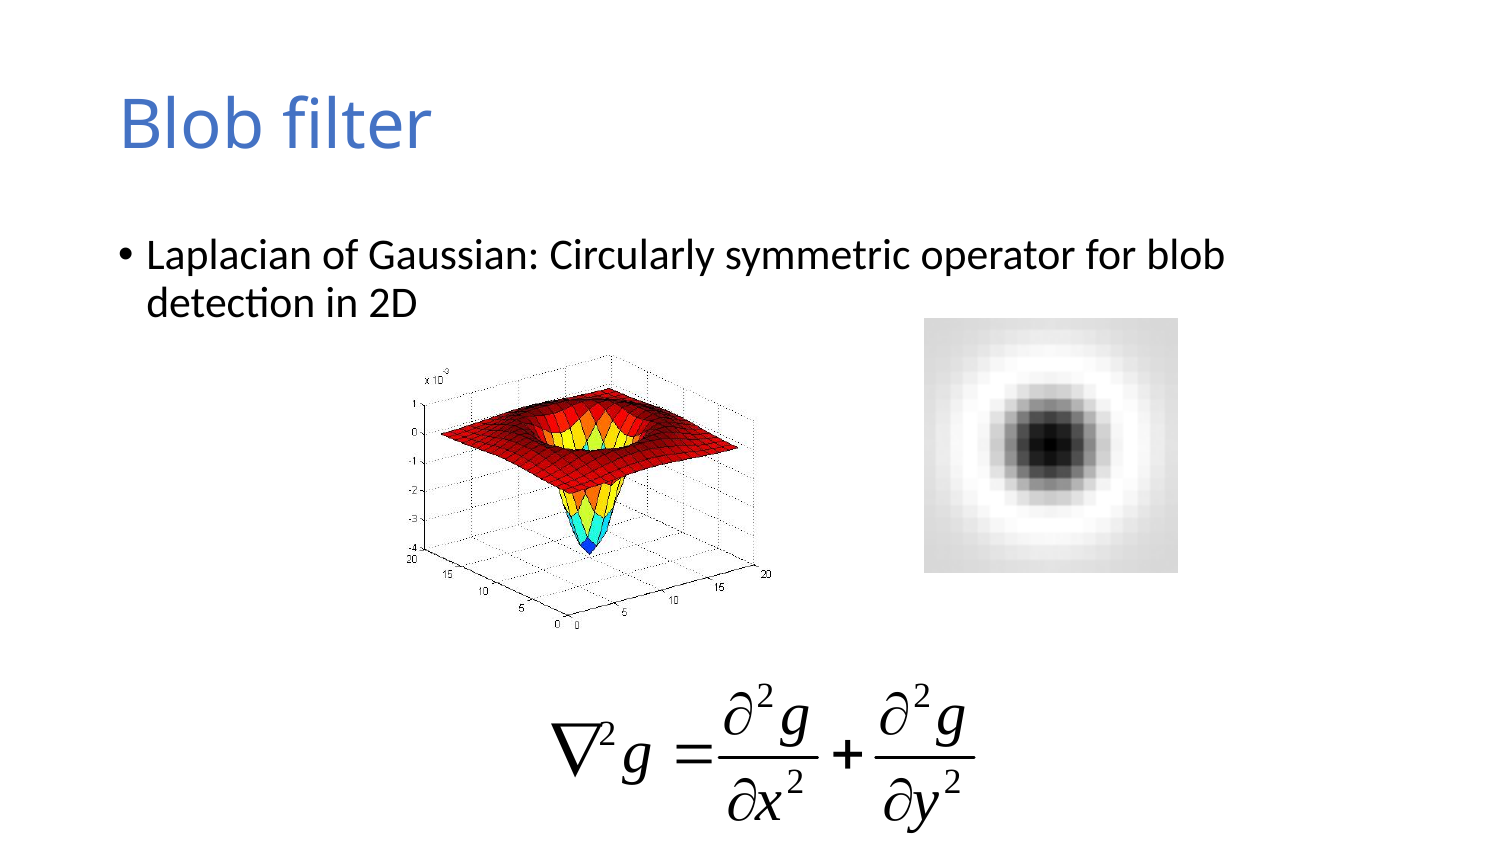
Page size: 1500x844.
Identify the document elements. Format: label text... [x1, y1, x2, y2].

title Blob filter [103, 44, 1397, 208]
list Laplacian of Gaussian: Circularly symmetric operator for blob detection in 2D [103, 224, 1397, 760]
picture [924, 318, 1178, 573]
picture [369, 330, 795, 650]
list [544, 666, 985, 844]
